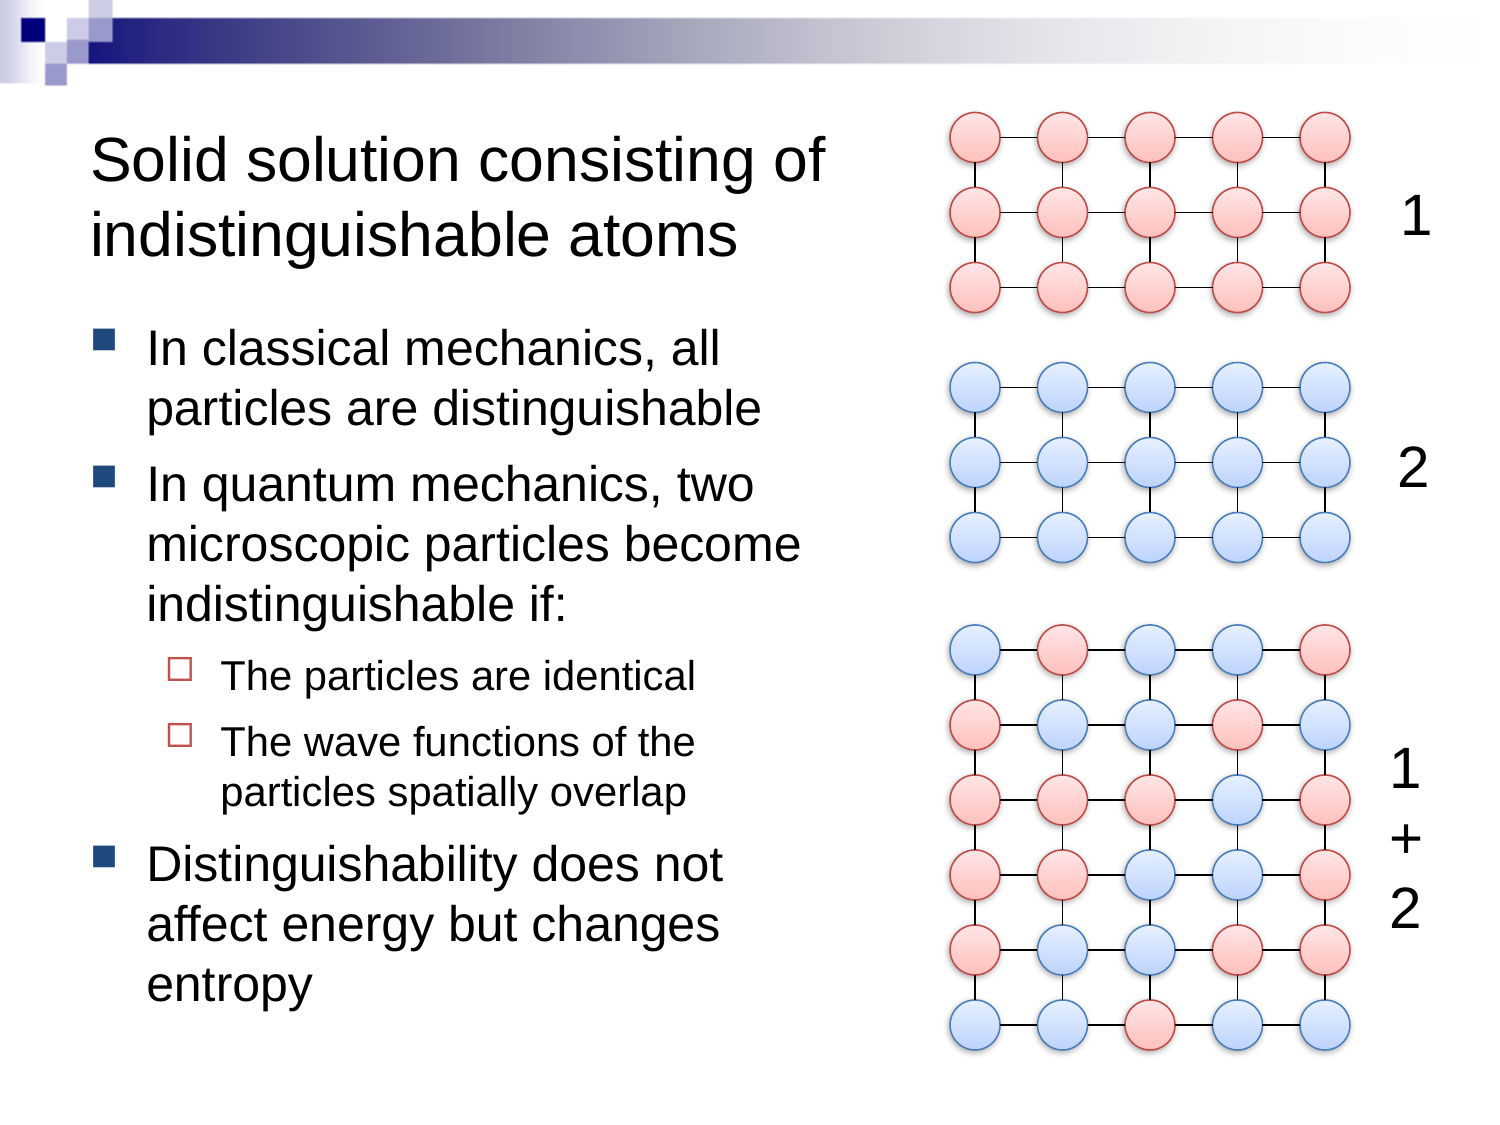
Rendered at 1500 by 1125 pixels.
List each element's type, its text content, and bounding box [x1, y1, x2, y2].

text_box [949, 437, 1001, 489]
text_box [1124, 111, 1176, 164]
text_box [1124, 361, 1176, 414]
text_box [1124, 699, 1176, 751]
text_box [1036, 924, 1089, 976]
text_box [1299, 999, 1351, 1051]
text_box [1211, 774, 1264, 826]
text_box [1036, 624, 1089, 676]
text_box [1036, 361, 1089, 414]
text_box [1299, 361, 1351, 414]
text_box [949, 512, 1001, 564]
text_box [1299, 699, 1351, 751]
text_box [1036, 699, 1089, 751]
text_box [1211, 361, 1264, 414]
text_box [1211, 186, 1264, 239]
text_box [949, 999, 1001, 1051]
text_box [949, 361, 1001, 414]
text_box [949, 774, 1001, 826]
text_box [1299, 262, 1351, 314]
text_box [1299, 924, 1351, 976]
text_box [949, 699, 1001, 751]
text_box [1299, 774, 1351, 826]
text_box [1124, 187, 1176, 239]
text_box [1124, 999, 1176, 1051]
text_box [1299, 187, 1351, 239]
text_box [1036, 186, 1089, 239]
text_box [1211, 436, 1264, 489]
text_box [1211, 111, 1264, 164]
text_box [1124, 262, 1176, 314]
text_box [949, 111, 1001, 164]
text_box [1124, 924, 1176, 976]
text_box [1299, 512, 1351, 564]
text_box [1036, 774, 1089, 826]
text_box [1036, 849, 1089, 901]
text_box [949, 849, 1001, 901]
text_box [949, 187, 1001, 239]
text_box [1211, 999, 1264, 1051]
text_box [1124, 774, 1176, 826]
text_box [1211, 511, 1264, 564]
text_box [1124, 512, 1176, 564]
text_box [1211, 261, 1264, 314]
text_box [1036, 261, 1089, 314]
text_box [1299, 111, 1351, 164]
text_box [1299, 849, 1351, 901]
text_box [949, 262, 1001, 314]
list In classical mechanics, all particles are distinguishable In quantum mechanics, two microscopic particles become indistinguishable if: The particles are identical The wave functions of the particles spatially overlap Distinguishability does not affect energy but changes entropy [74, 307, 863, 1038]
text_box [1299, 624, 1351, 676]
title Solid solution consisting of indistinguishable atoms [74, 112, 888, 276]
text_box 1 [1385, 169, 1448, 255]
text_box [1211, 699, 1264, 751]
text_box [949, 924, 1001, 976]
text_box [1211, 624, 1264, 676]
text_box [1036, 999, 1089, 1051]
text_box [1036, 436, 1089, 489]
text_box [1211, 849, 1264, 901]
text_box 1+2 [1374, 723, 1438, 948]
text_box [1299, 437, 1351, 489]
text_box [1124, 849, 1176, 901]
picture [0, 0, 1500, 1125]
text_box [1124, 624, 1176, 676]
text_box [1124, 437, 1176, 489]
text_box [1036, 511, 1089, 564]
text_box [1036, 111, 1089, 164]
text_box 2 [1383, 421, 1446, 507]
text_box [1211, 924, 1264, 976]
text_box [949, 624, 1001, 676]
